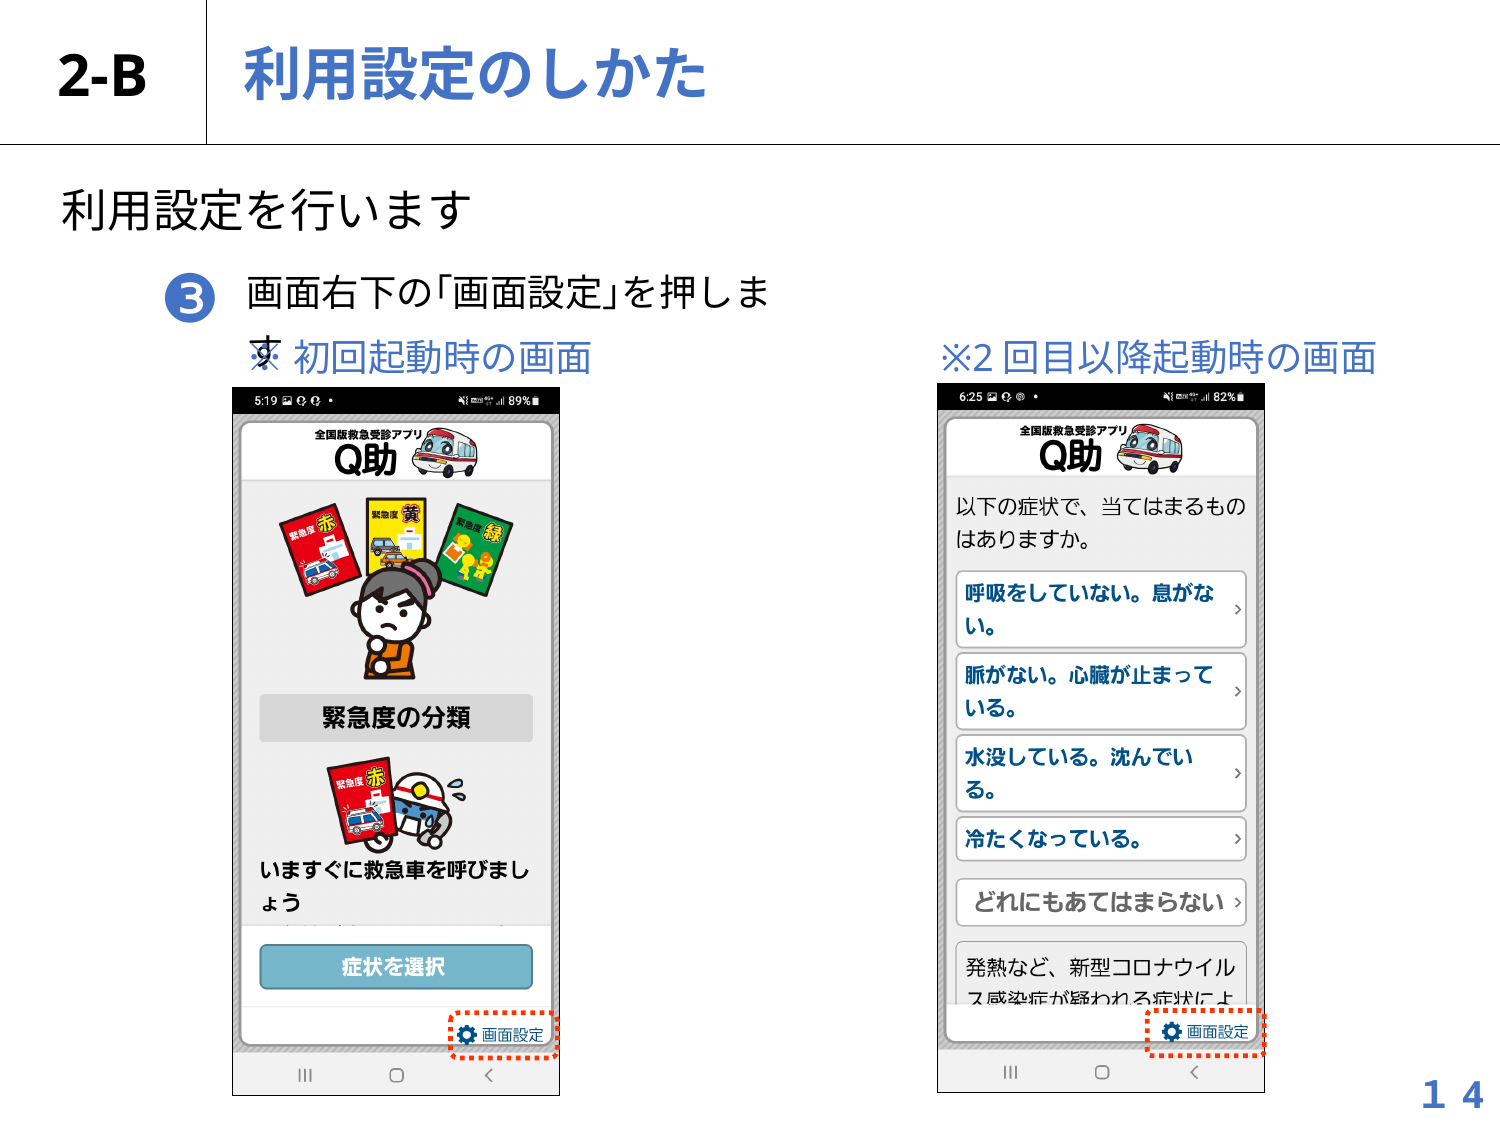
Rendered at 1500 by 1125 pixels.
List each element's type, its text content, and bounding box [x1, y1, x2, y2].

text_box ※2回目以降起動時の画面 [925, 313, 1397, 387]
picture [232, 387, 560, 1096]
text_box 画面右下の｢画面設定｣を押します [231, 274, 821, 381]
title 利用設定のしかた [228, 36, 1472, 116]
picture [937, 383, 1265, 1093]
text_box 2-B [0, 0, 207, 147]
text_box １4 [1399, 1063, 1500, 1123]
text_box ※初回起動時の画面 [231, 313, 742, 387]
text_box 利用設定を行います [46, 180, 1422, 274]
text_box ❸ [145, 274, 223, 343]
